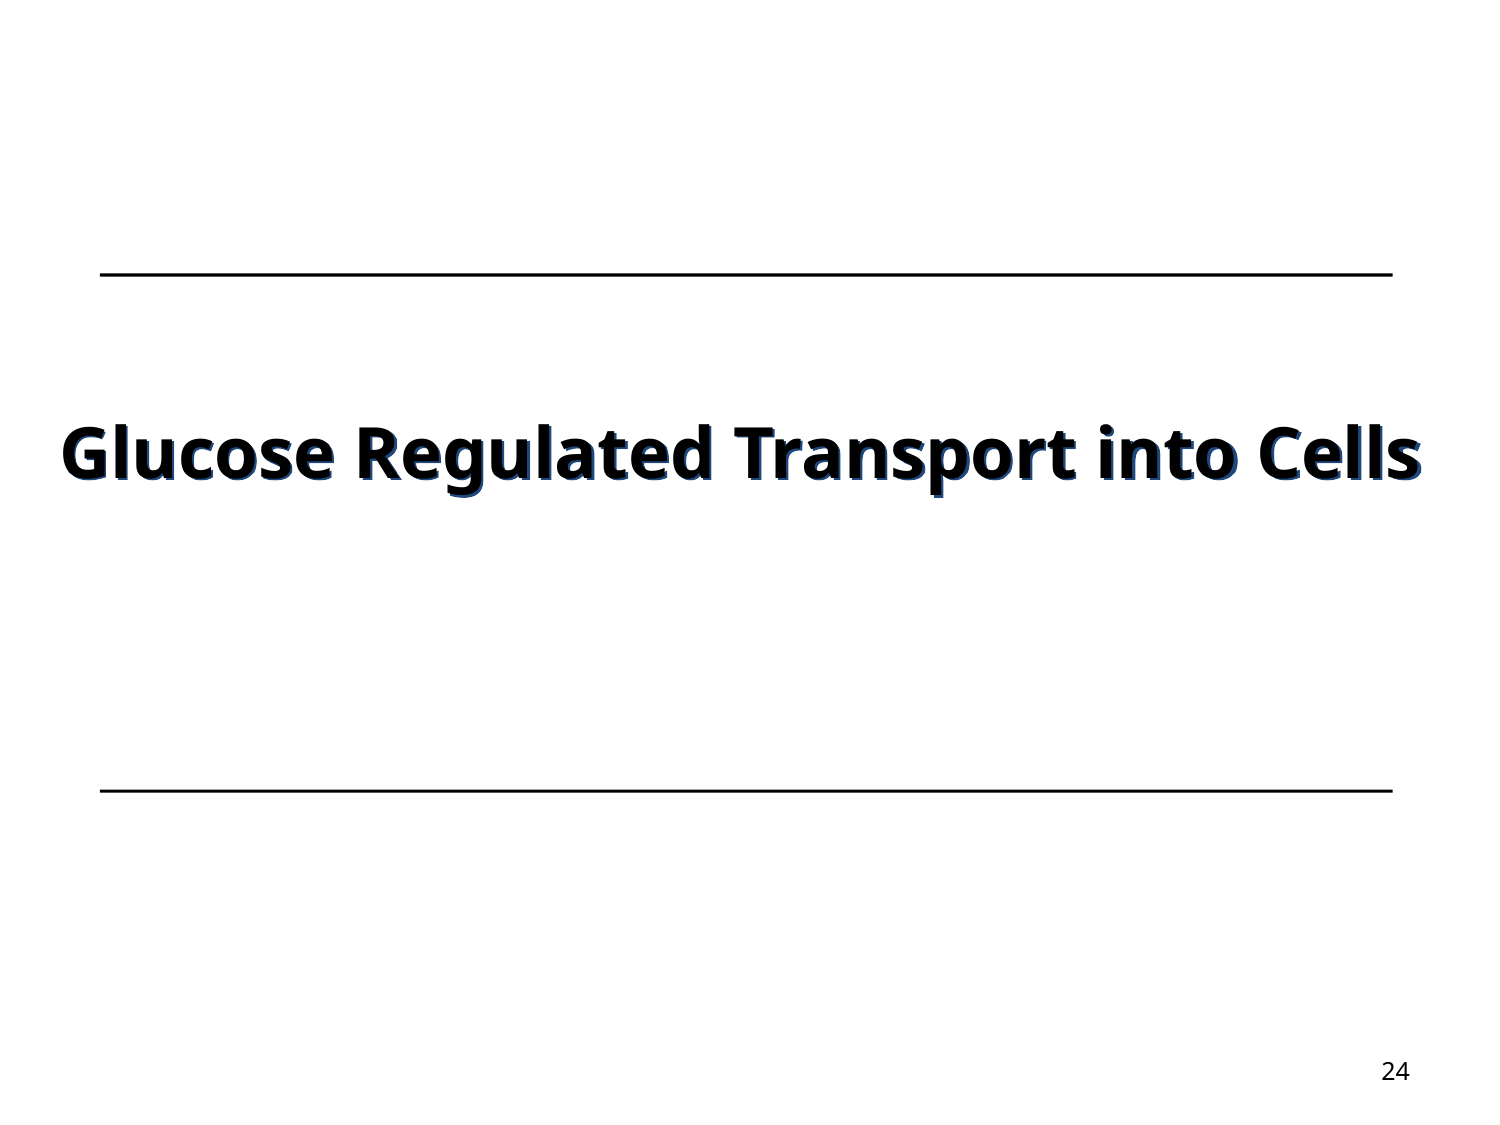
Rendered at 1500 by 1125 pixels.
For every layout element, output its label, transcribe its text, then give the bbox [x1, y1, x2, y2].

slide_number 24 [1074, 1042, 1425, 1103]
text_box Glucose Regulated Transport into Cells [24, 399, 1475, 725]
